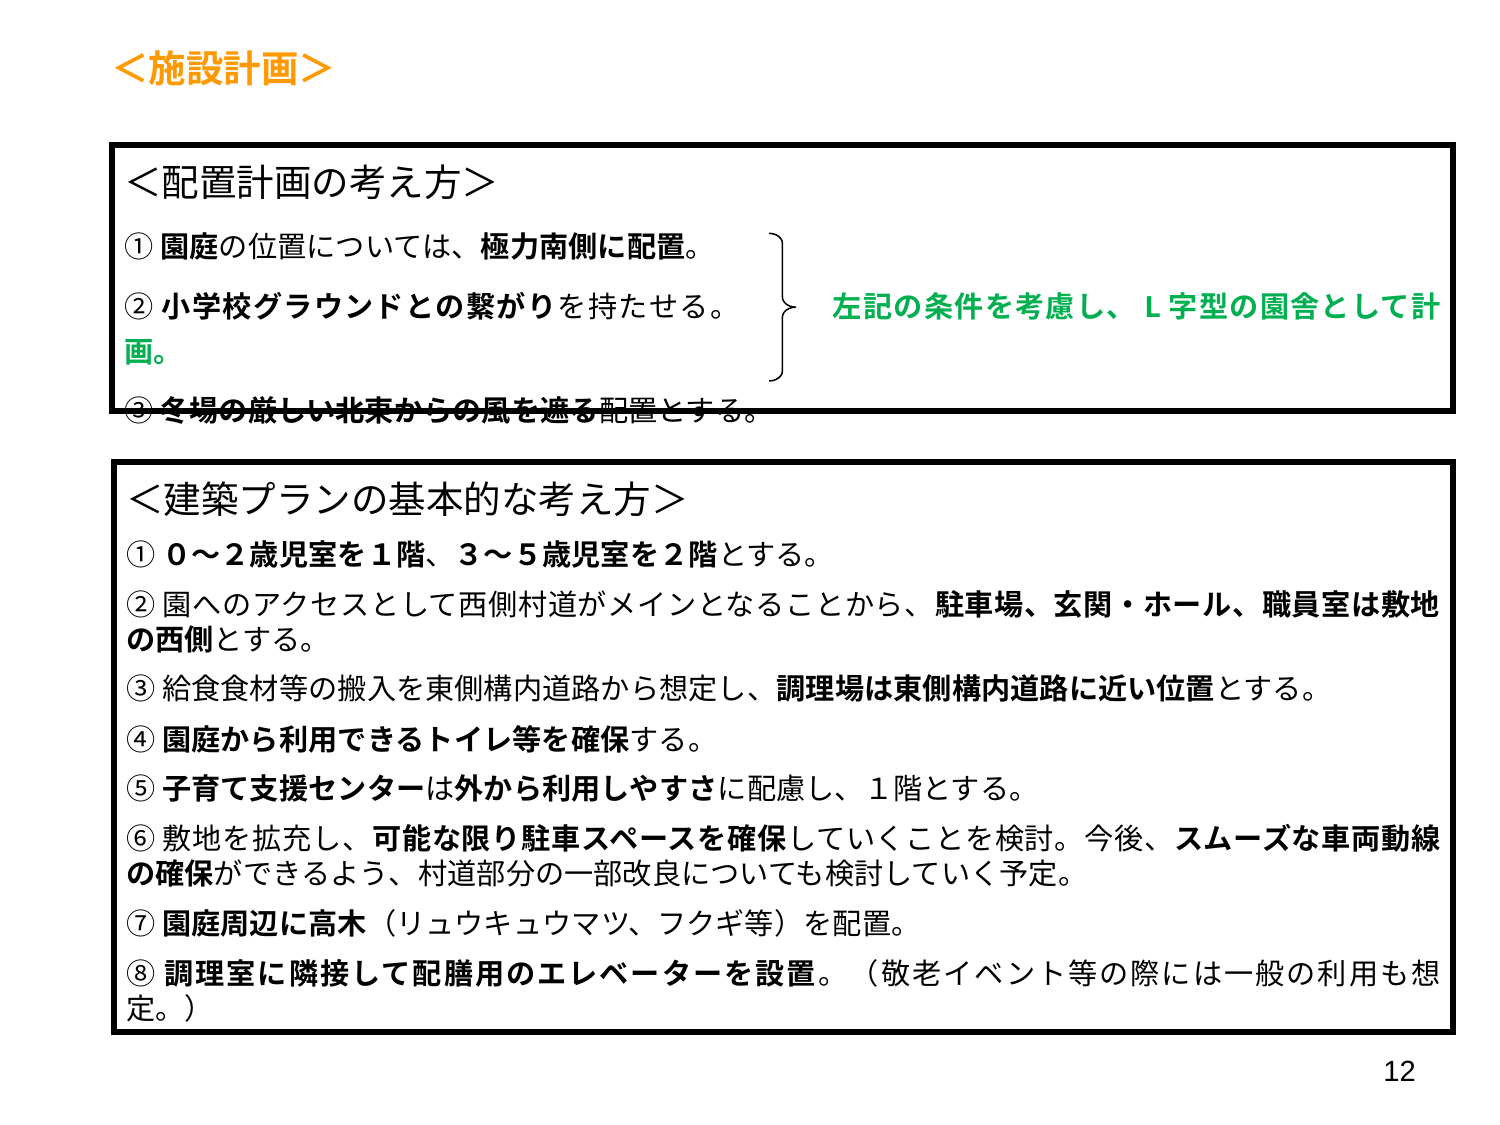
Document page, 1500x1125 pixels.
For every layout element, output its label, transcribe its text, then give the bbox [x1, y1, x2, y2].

slide_number 12 [1080, 1044, 1431, 1124]
text_box ＜配置計画の考え方＞ ①園庭の位置については、極力南側に配置。 ②小学校グラウンドとの繋がりを持たせる。 左記の条件を考慮し、L字型の園舎として計画。 ③冬場の厳しい北東からの風を遮る配置とする。 [112, 145, 1453, 411]
text_box ＜建築プランの基本的な考え方＞ ①０～２歳児室を１階、３～５歳児室を２階とする。 ②園へのアクセスとして西側村道がメインとなることから、駐車場、玄関・ホール、職員室は敷地の西側とする。 ③給食食材等の搬入を東側構内道路から想定し、調理場は東側構内道路に近い位置とする。 ④園庭から利用できるトイレ等を確保する。 ⑤子育て支援センターは外から利用しやすさに配慮し、１階とする。 ⑥敷地を拡充し、可能な限り駐車スペースを確保していくことを検討。今後、スムーズな車両動線の確保ができるよう、村道部分の一部改良についても検討していく予定。 ⑦園庭周辺に高木（リュウキュウマツ、フクギ等）を配置。 ⑧調理室に隣接して配膳用のエレベーターを設置。（敬老イベント等の際には一般の利用も想定。） [113, 462, 1453, 1033]
text_box ＜施設計画＞ [96, 37, 352, 98]
text_box [769, 232, 797, 382]
